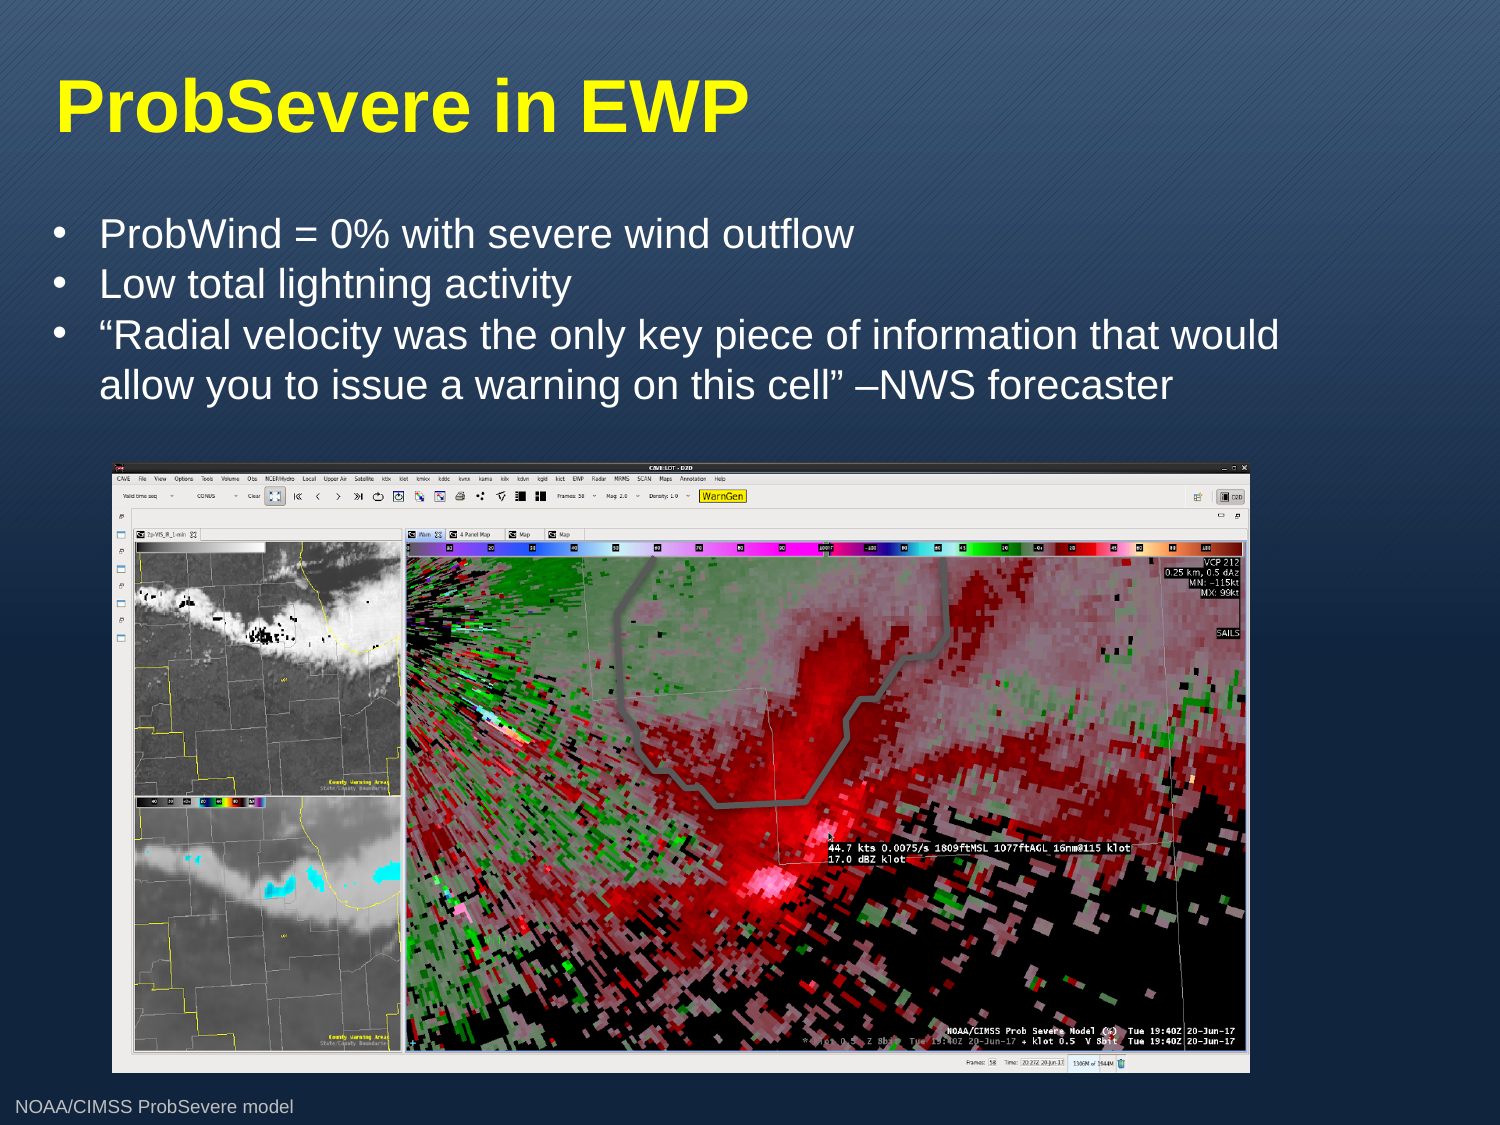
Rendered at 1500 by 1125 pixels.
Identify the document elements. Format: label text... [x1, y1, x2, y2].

picture [112, 462, 1251, 1073]
footer NOAA/CIMSS ProbSevere model [0, 1065, 1075, 1125]
text_box ProbWind = 0% with severe wind outflow Low total lightning activity “Radial velocity was the only key piece of information that would allow you to issue a warning on this cell” –NWS forecaster [37, 199, 1375, 475]
text_box ProbSevere in EWP [40, 49, 767, 155]
